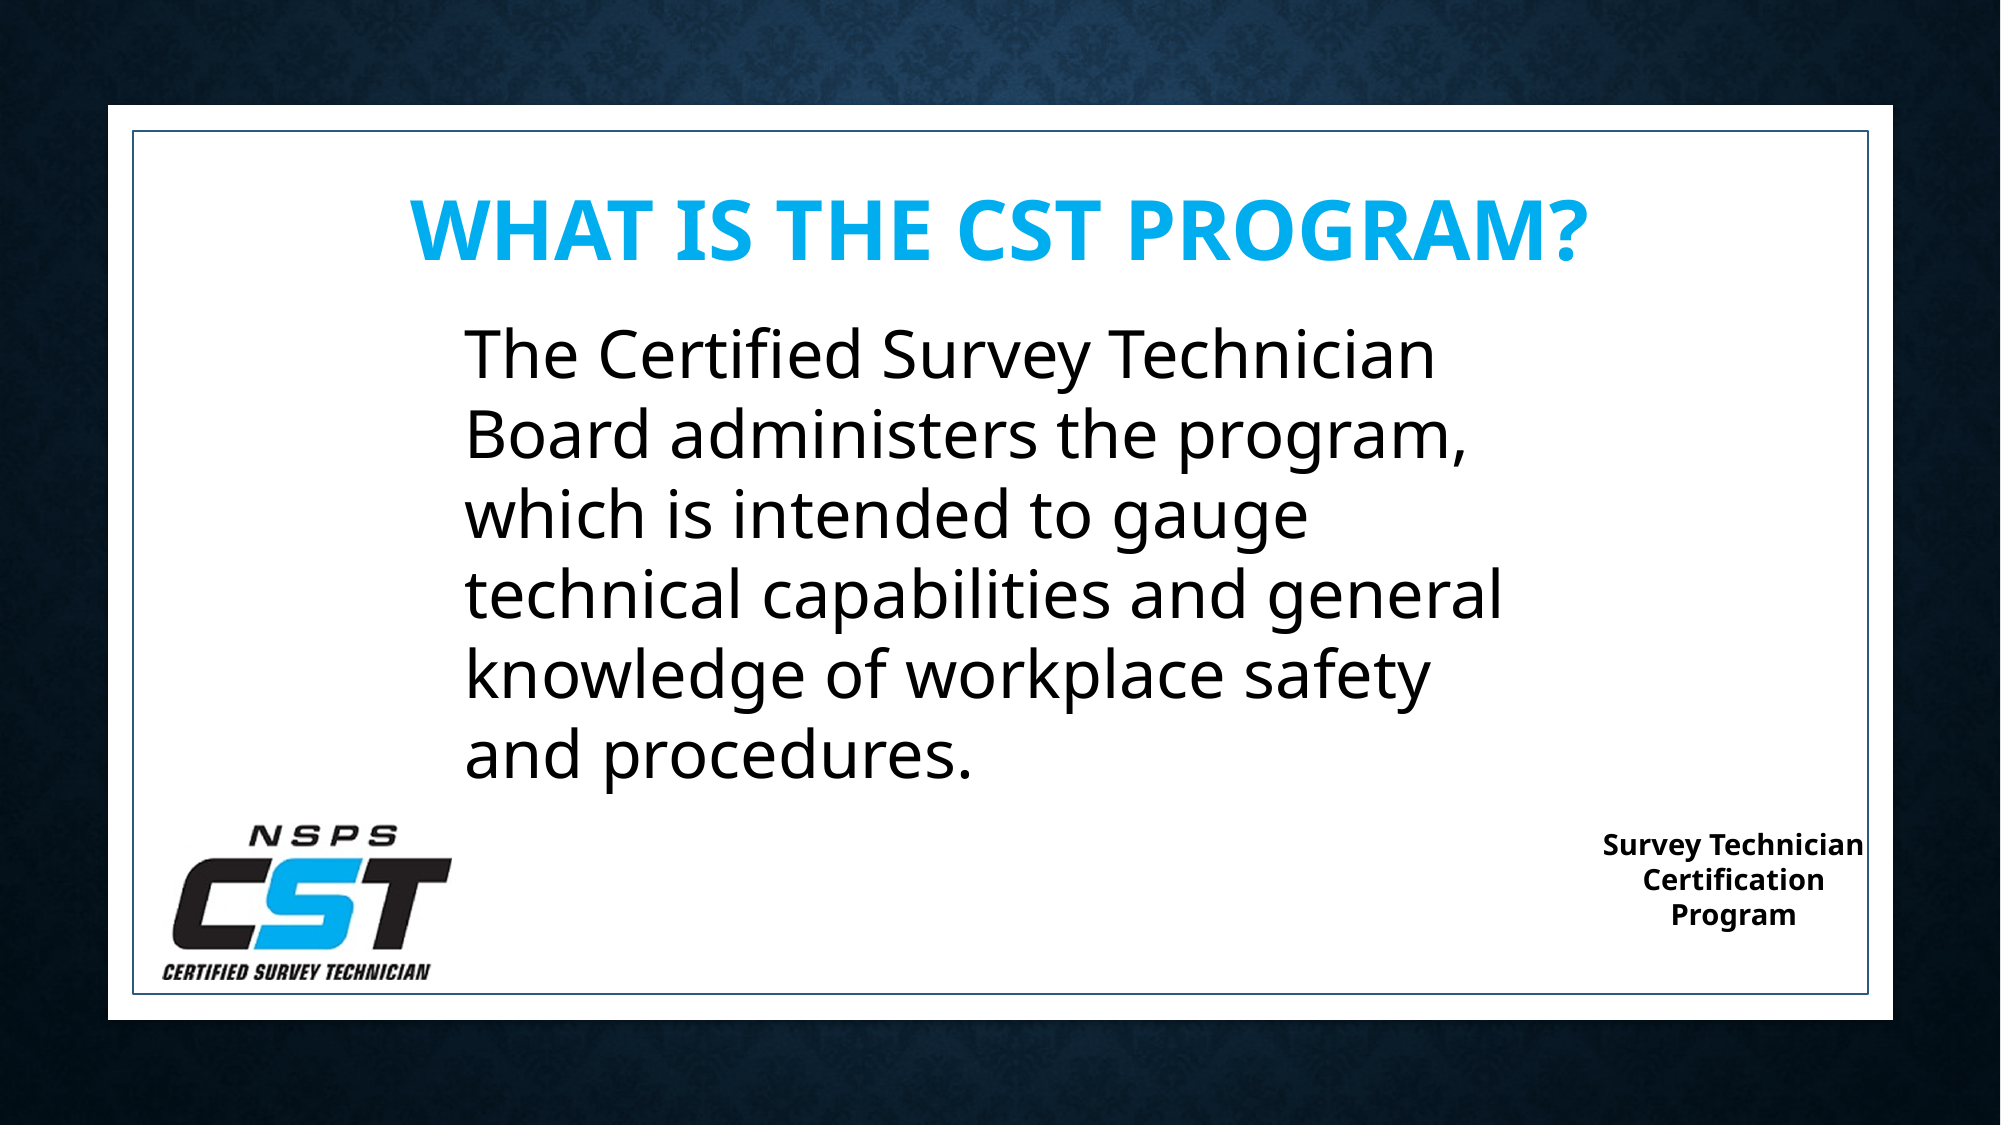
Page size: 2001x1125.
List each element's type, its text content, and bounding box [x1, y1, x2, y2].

text_box [122, 119, 1879, 1006]
picture [161, 822, 453, 981]
text_box The Certified Survey Technician Board administers the program, which is intended to gauge technical capabilities and general knowledge of workplace safety and procedures. [449, 304, 1550, 799]
text_box [132, 130, 1870, 995]
text_box Survey Technician Certification Program [1580, 818, 1888, 939]
text_box WHAT IS THE CST PROGRAM? [375, 169, 1625, 284]
